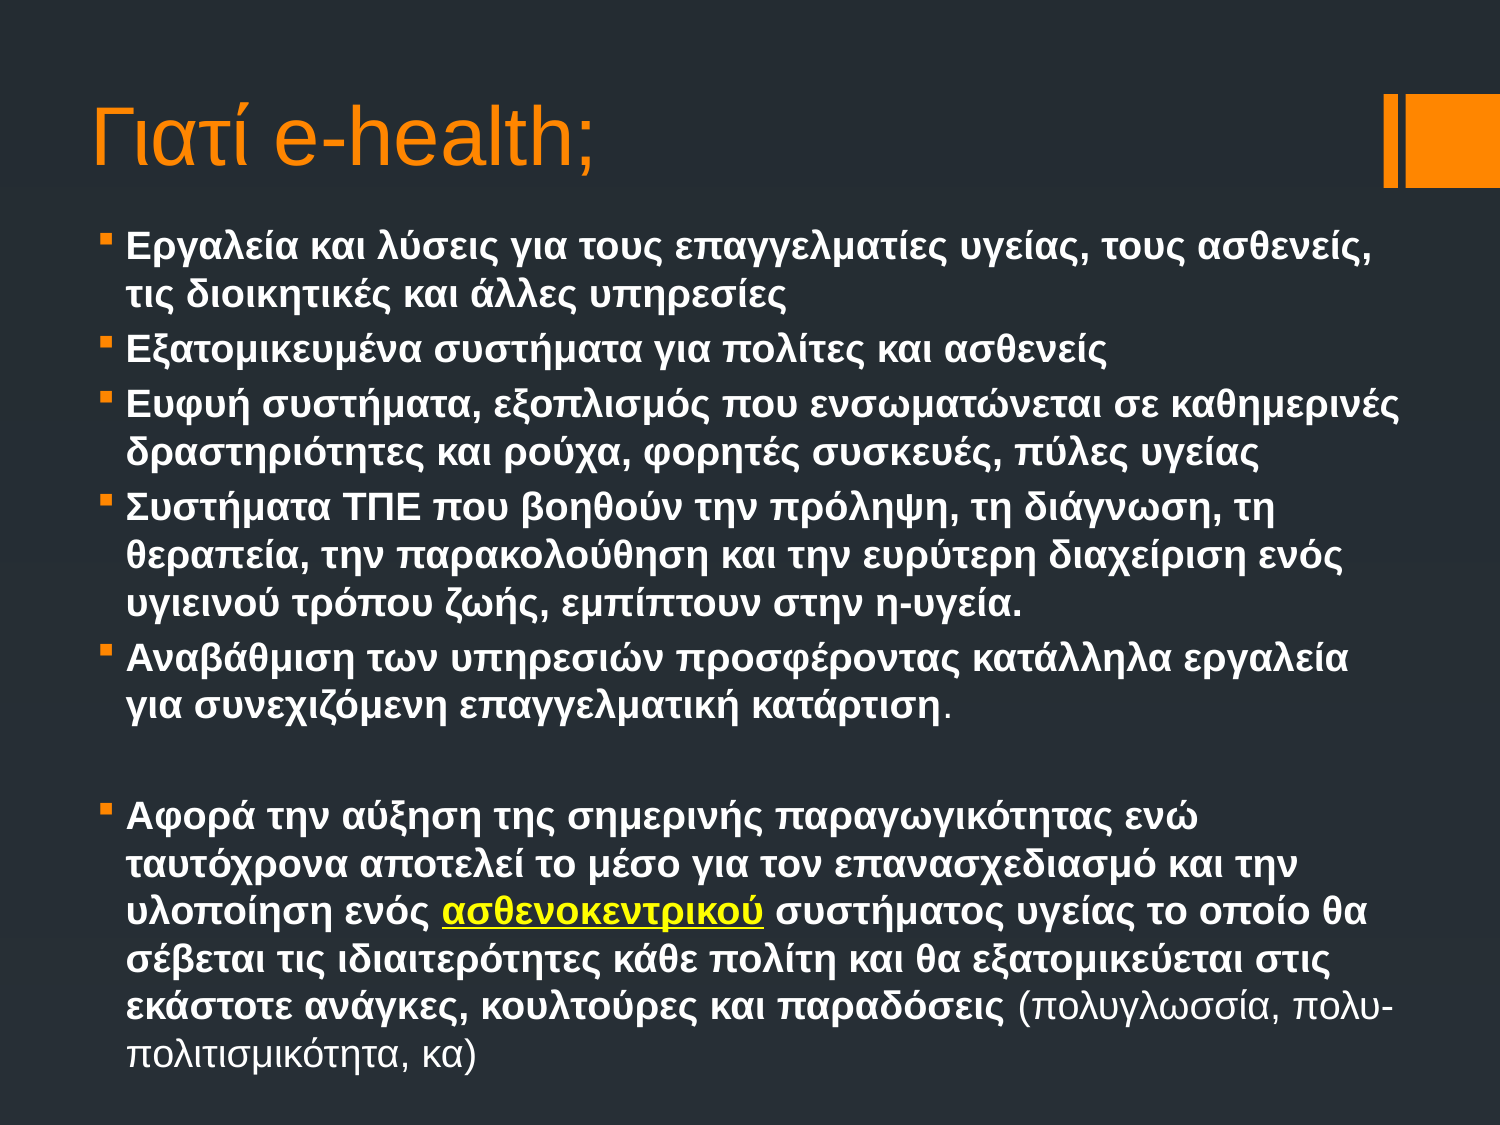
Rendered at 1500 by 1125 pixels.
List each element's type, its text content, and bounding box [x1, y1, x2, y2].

title Γιατί e-health; [75, 0, 1350, 190]
list Εργαλεία και λύσεις για τους επαγγελματίες υγείας, τους ασθενείς, τις διοικητικές και άλλες υπηρεσίες Εξατομικευμένα συστήματα για πολίτες και ασθενείς Ευφυή συστήματα, εξοπλισμός που ενσωματώνεται σε καθημερινές δραστηριότητες και ρούχα, φορητές συσκευές, πύλες υγείας Συστήματα ΤΠΕ που βοηθούν την πρόληψη, τη διάγνωση, τη θεραπεία, την παρακολούθηση και την ευρύτερη διαχείριση ενός υγιεινού τρόπου ζωής, εμπίπτουν στην η-υγεία. Αναβάθμιση των υπηρεσιών προσφέροντας κατάλληλα εργαλεία για συνεχιζόμενη επαγγελματική κατάρτιση. Αφορά την αύξηση της σημερινής παραγωγικότητας ενώ ταυτόχρονα αποτελεί το μέσο για τον επανασχεδιασμό και την υλοποίηση ενός ασθενοκεντρικού συστήματος υγείας το οποίο θα σέβεται τις ιδιαιτερότητες κάθε πολίτη και θα εξατομικεύεται στις εκάστοτε ανάγκες, κουλτούρες και παραδόσεις (πολυγλωσσία, πολυ-πολιτισμικότητα, κα) [75, 212, 1425, 1100]
